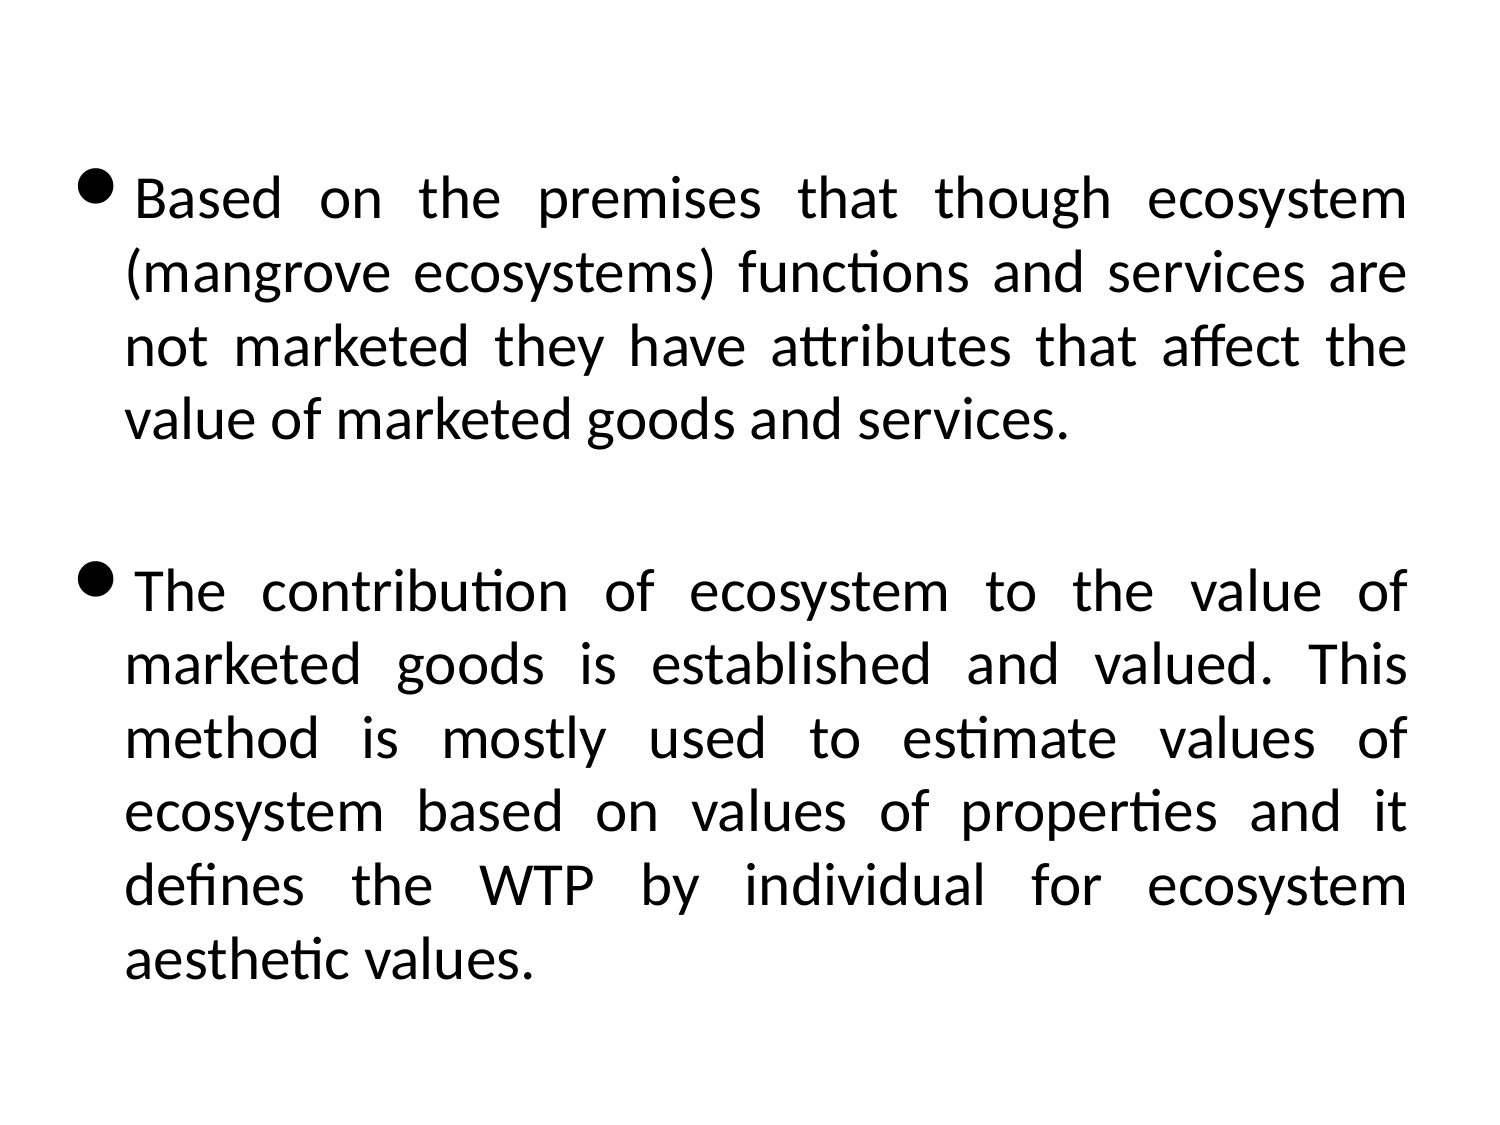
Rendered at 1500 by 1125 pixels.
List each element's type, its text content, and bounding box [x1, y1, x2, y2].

list Based on the premises that though ecosystem (mangrove ecosystems) functions and services are not marketed they have attributes that affect the value of marketed goods and services. The contribution of ecosystem to the value of marketed goods is established and valued. This method is mostly used to estimate values of ecosystem based on values of properties and it defines the WTP by individual for ecosystem aesthetic values. [50, 149, 1425, 1013]
